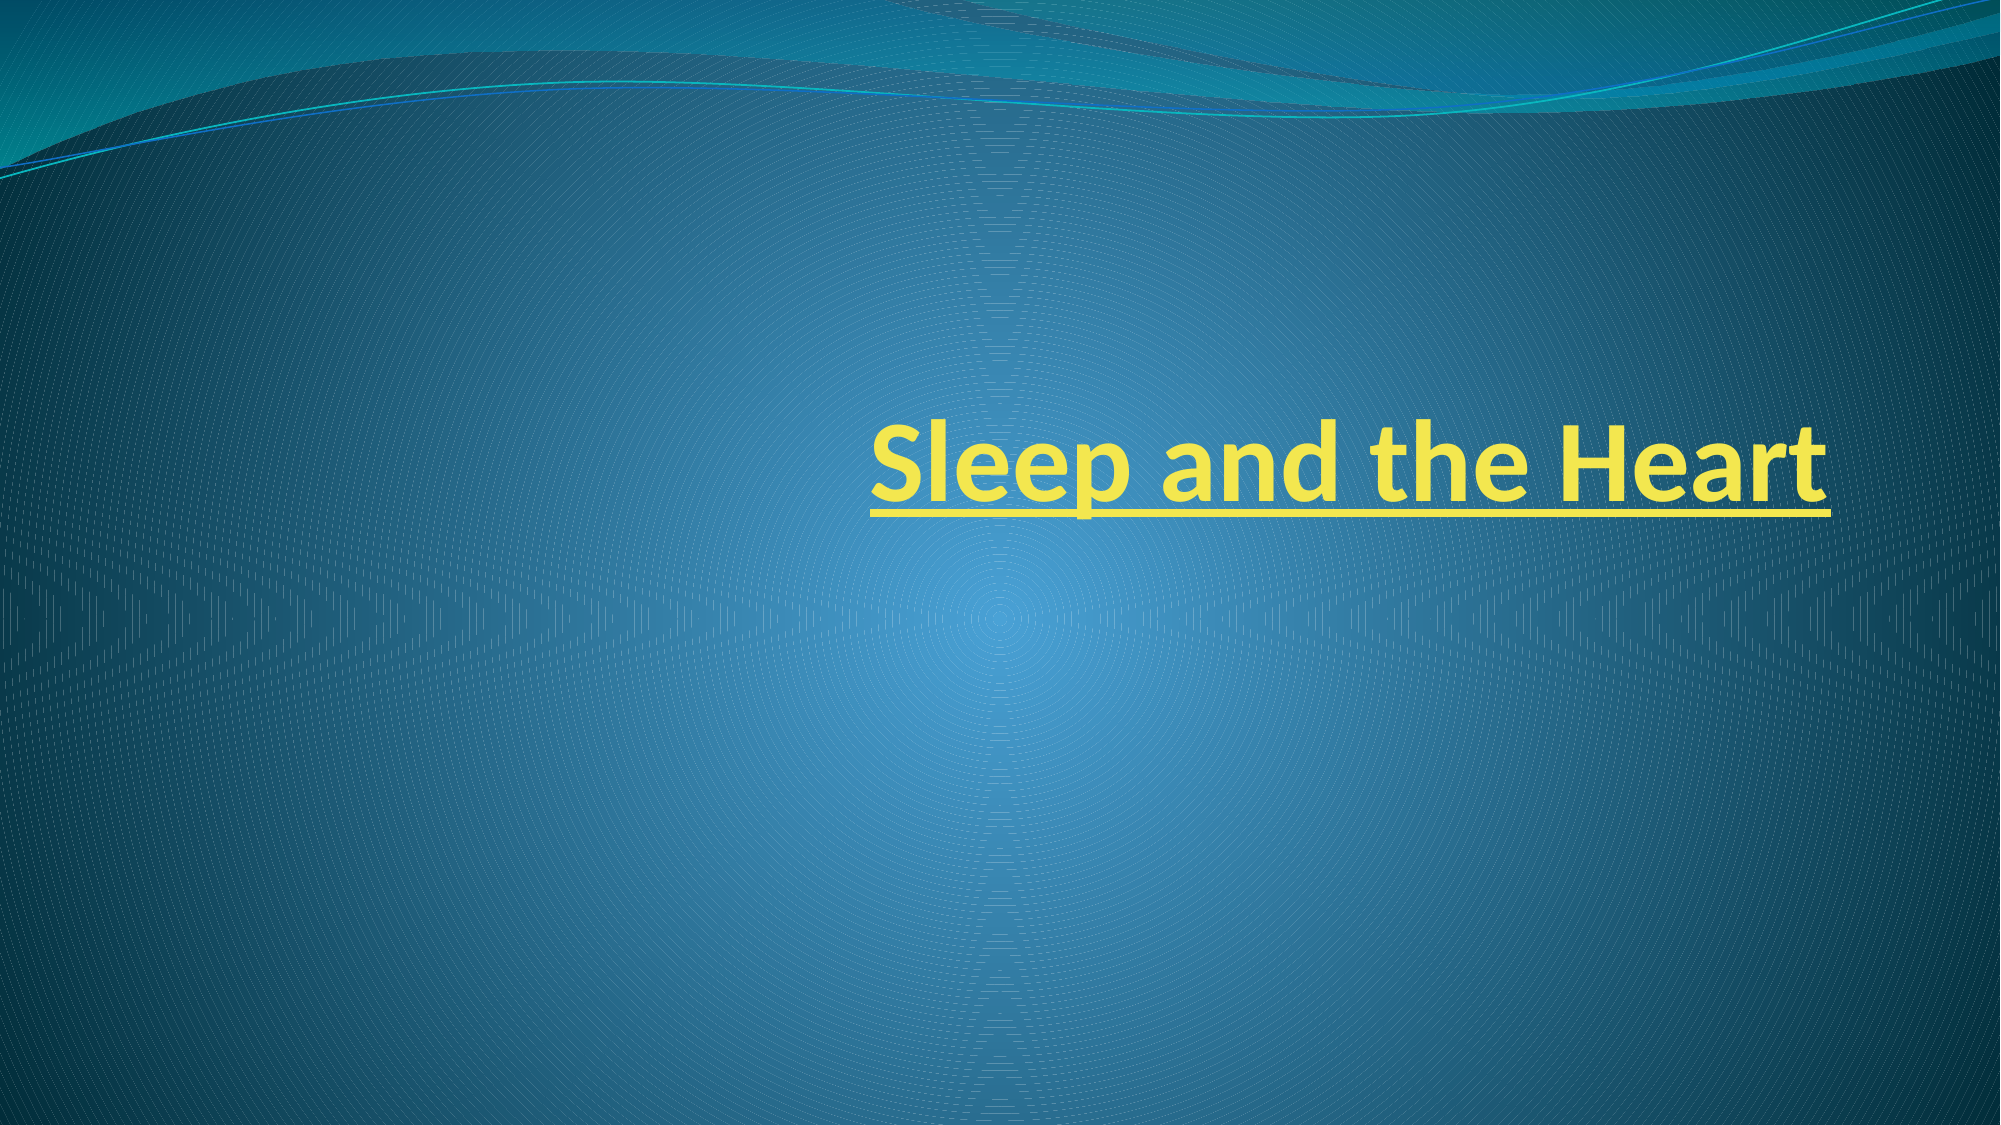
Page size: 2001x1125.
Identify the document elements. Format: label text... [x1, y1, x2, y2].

title Sleep and the Heart [116, 224, 1834, 525]
